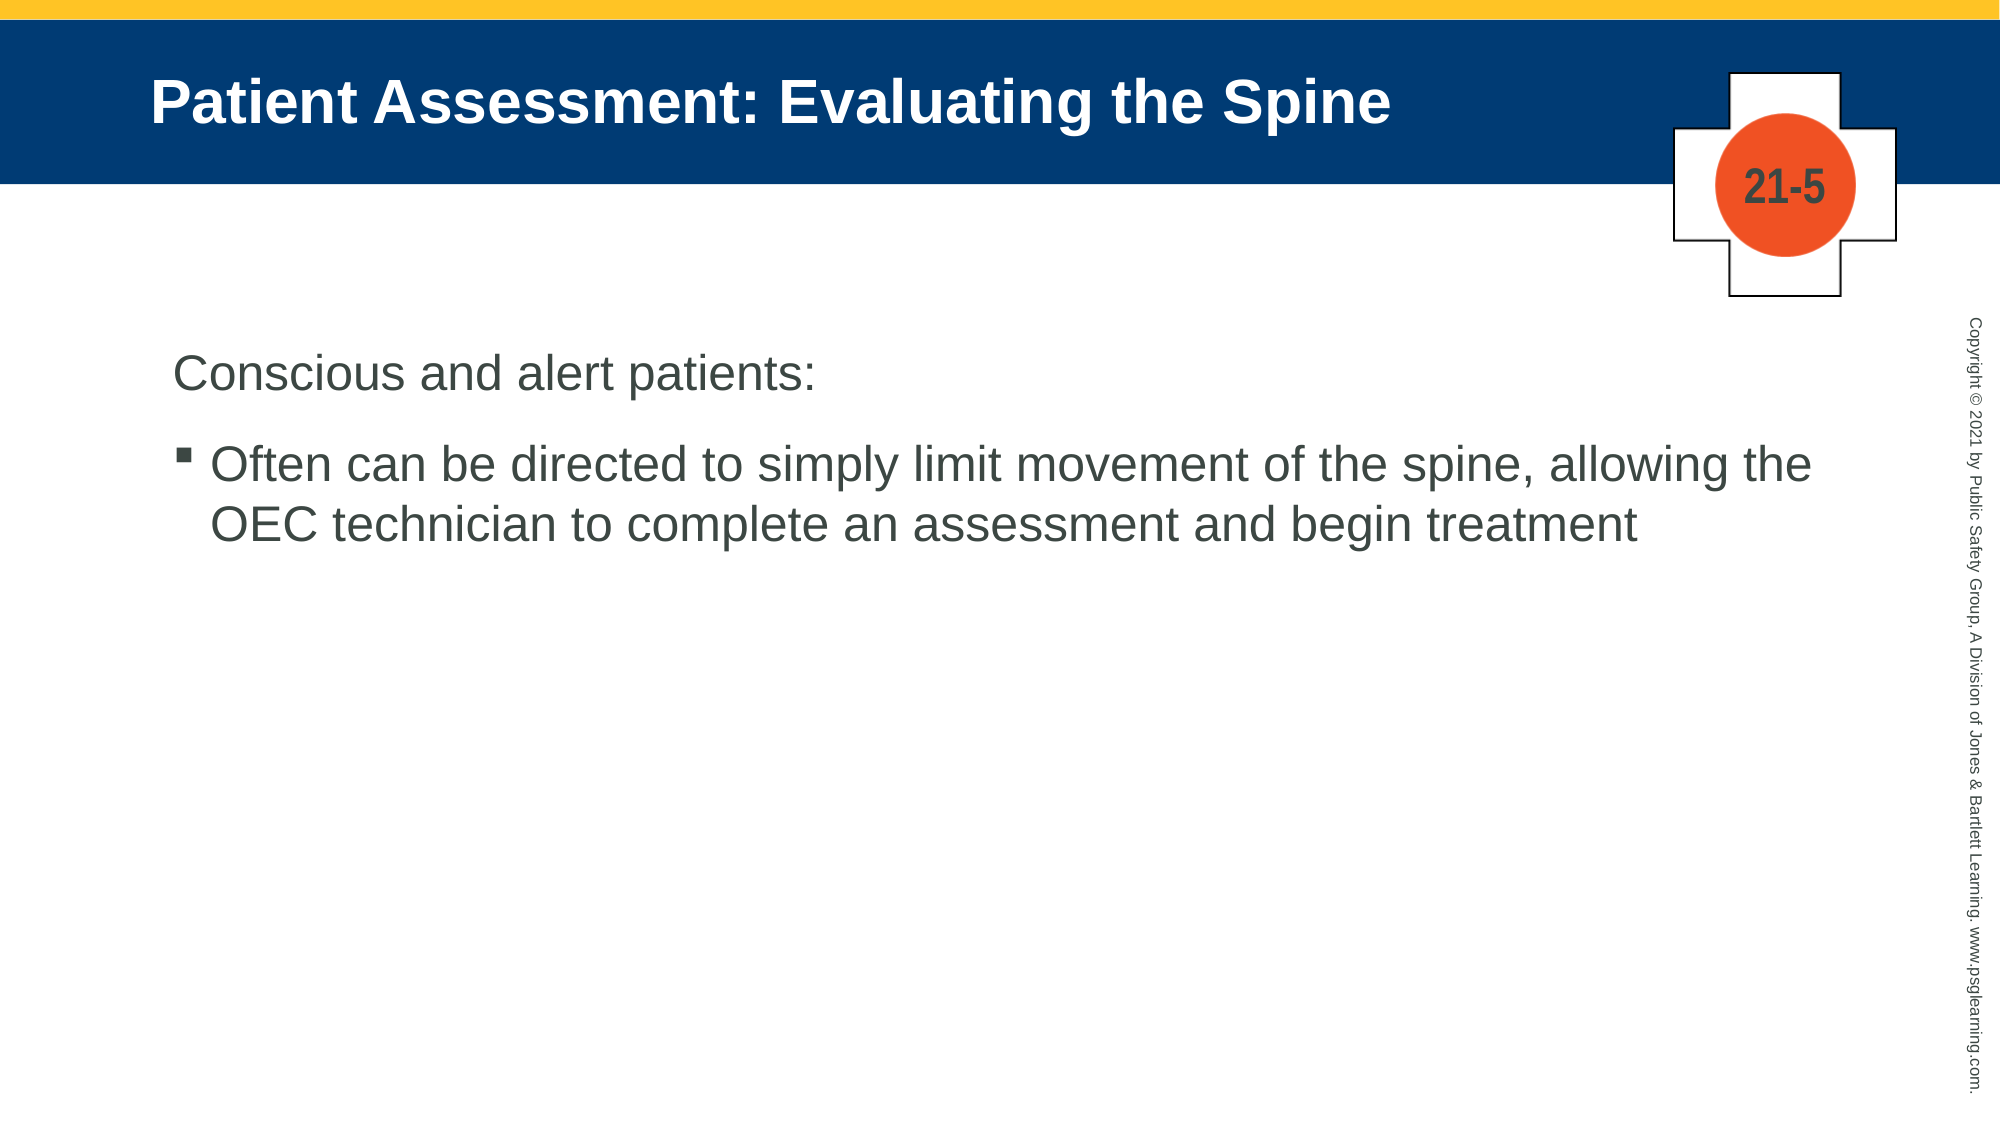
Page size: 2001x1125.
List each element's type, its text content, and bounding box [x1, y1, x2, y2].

picture [1673, 72, 1897, 297]
title Patient Assessment: Evaluating the Spine [0, 19, 2000, 185]
list Conscious and alert patients: Often can be directed to simply limit movement of the spine, allowing the OEC technician to complete an assessment and begin treatment [157, 332, 1870, 987]
